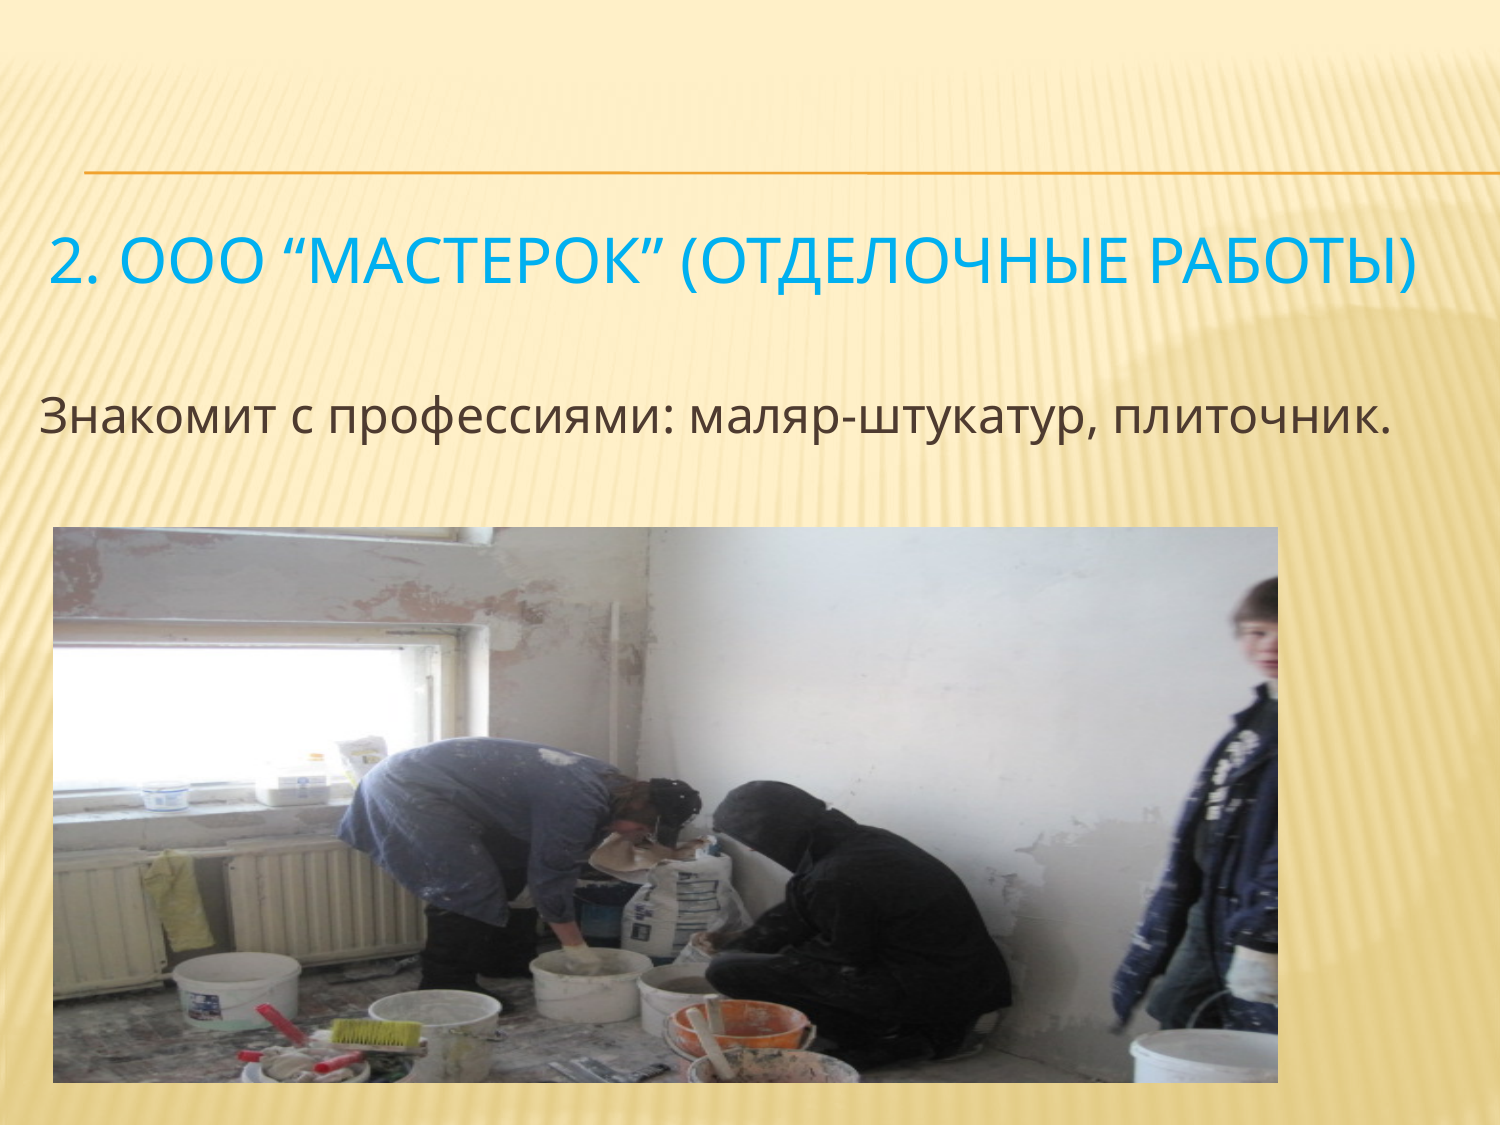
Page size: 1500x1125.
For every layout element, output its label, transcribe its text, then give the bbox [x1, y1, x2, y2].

list Знакомит с профессиями: маляр-штукатур, плиточник. [0, 386, 1500, 1125]
picture [52, 526, 1278, 1083]
title 2. ООО “Мастерок” (отделочные работы) [35, 175, 1453, 342]
